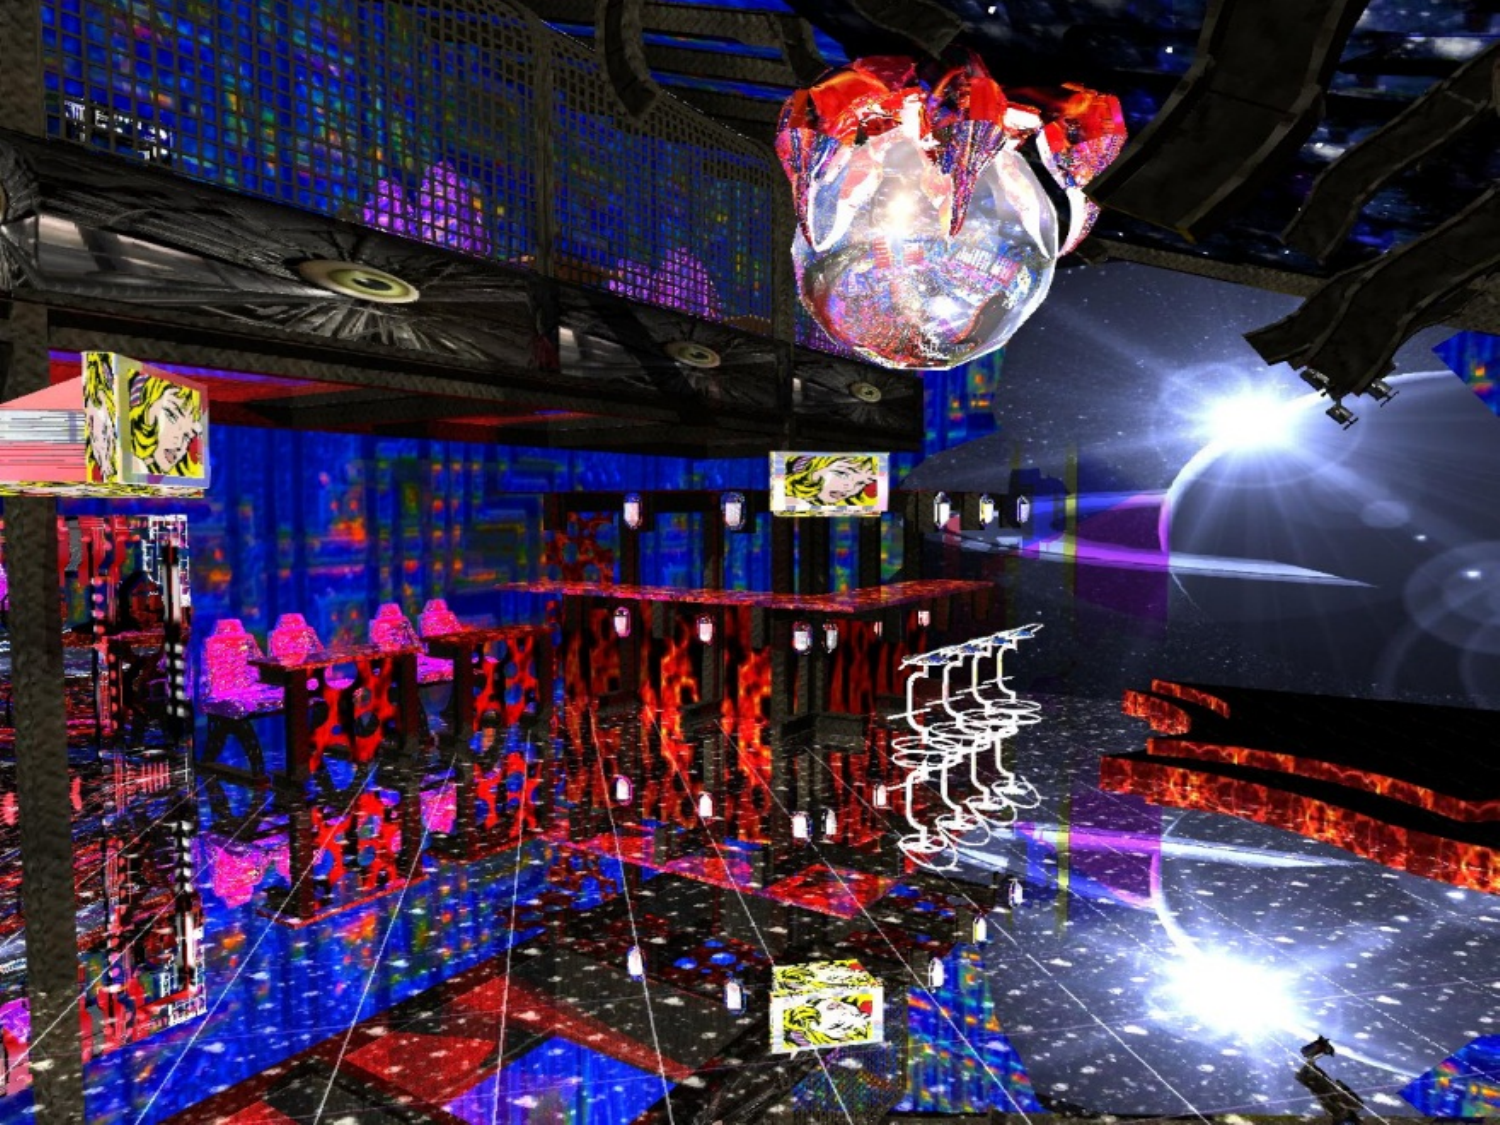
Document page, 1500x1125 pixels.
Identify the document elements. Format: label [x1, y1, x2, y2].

list [0, 0, 1500, 1125]
